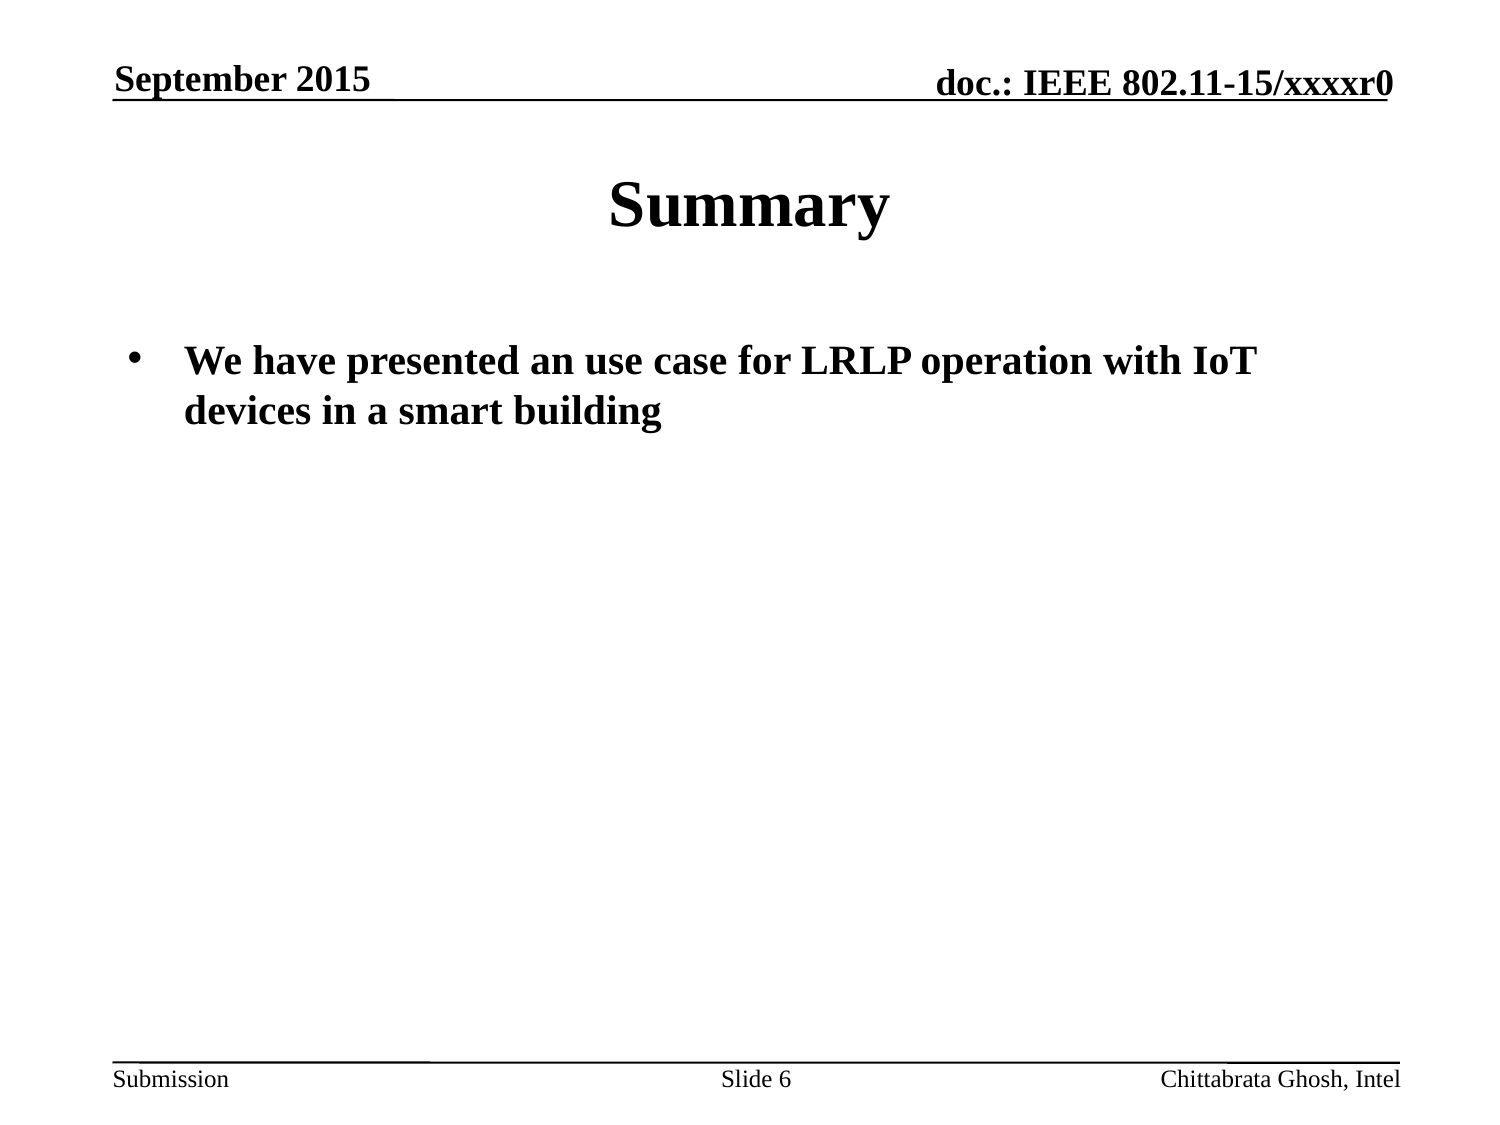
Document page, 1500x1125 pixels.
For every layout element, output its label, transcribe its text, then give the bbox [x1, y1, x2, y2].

list We have presented an use case for LRLP operation with IoT devices in a smart building [112, 324, 1388, 1000]
slide_number Slide 6 [712, 1061, 800, 1123]
footer Chittabrata Ghosh, Intel [878, 1061, 1402, 1093]
title Summary [112, 112, 1388, 288]
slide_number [114, 54, 423, 100]
